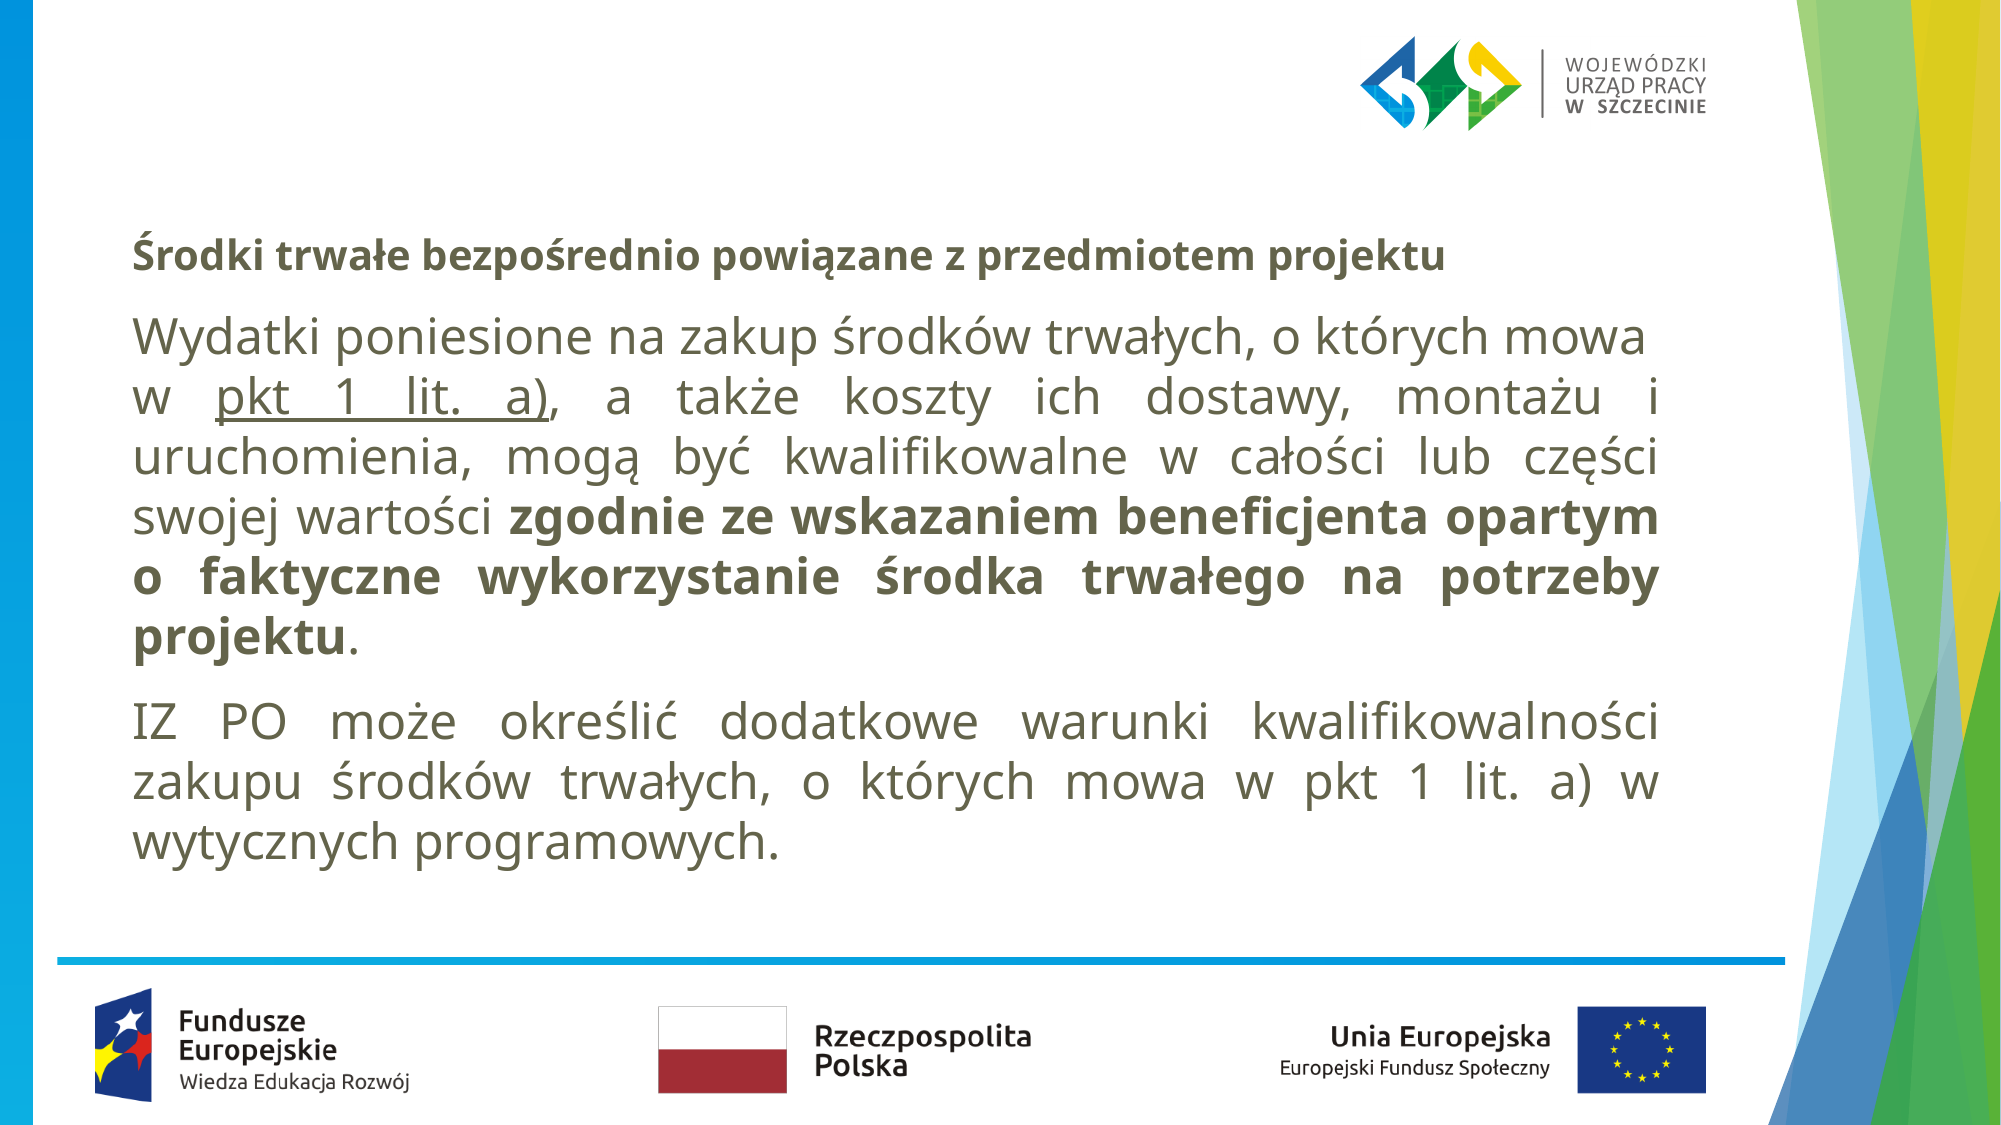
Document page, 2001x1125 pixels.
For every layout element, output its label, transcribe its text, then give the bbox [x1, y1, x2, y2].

picture [95, 988, 1706, 1102]
picture [1360, 36, 1706, 131]
text_box Środki trwałe bezpośrednio powiązane z przedmiotem projektu Wydatki poniesione na zakup środków trwałych, o których mowa w pkt 1 lit. a), a także koszty ich dostawy, montażu i uruchomienia, mogą być kwalifikowalne w całości lub części swojej wartości zgodnie ze wskazaniem beneficjenta opartym o faktyczne wykorzystanie środka trwałego na potrzeby projektu. IZ PO może określić dodatkowe warunki kwalifikowalności zakupu środków trwałych, o których mowa w pkt 1 lit. a) w wytycznych programowych. [117, 221, 1676, 884]
